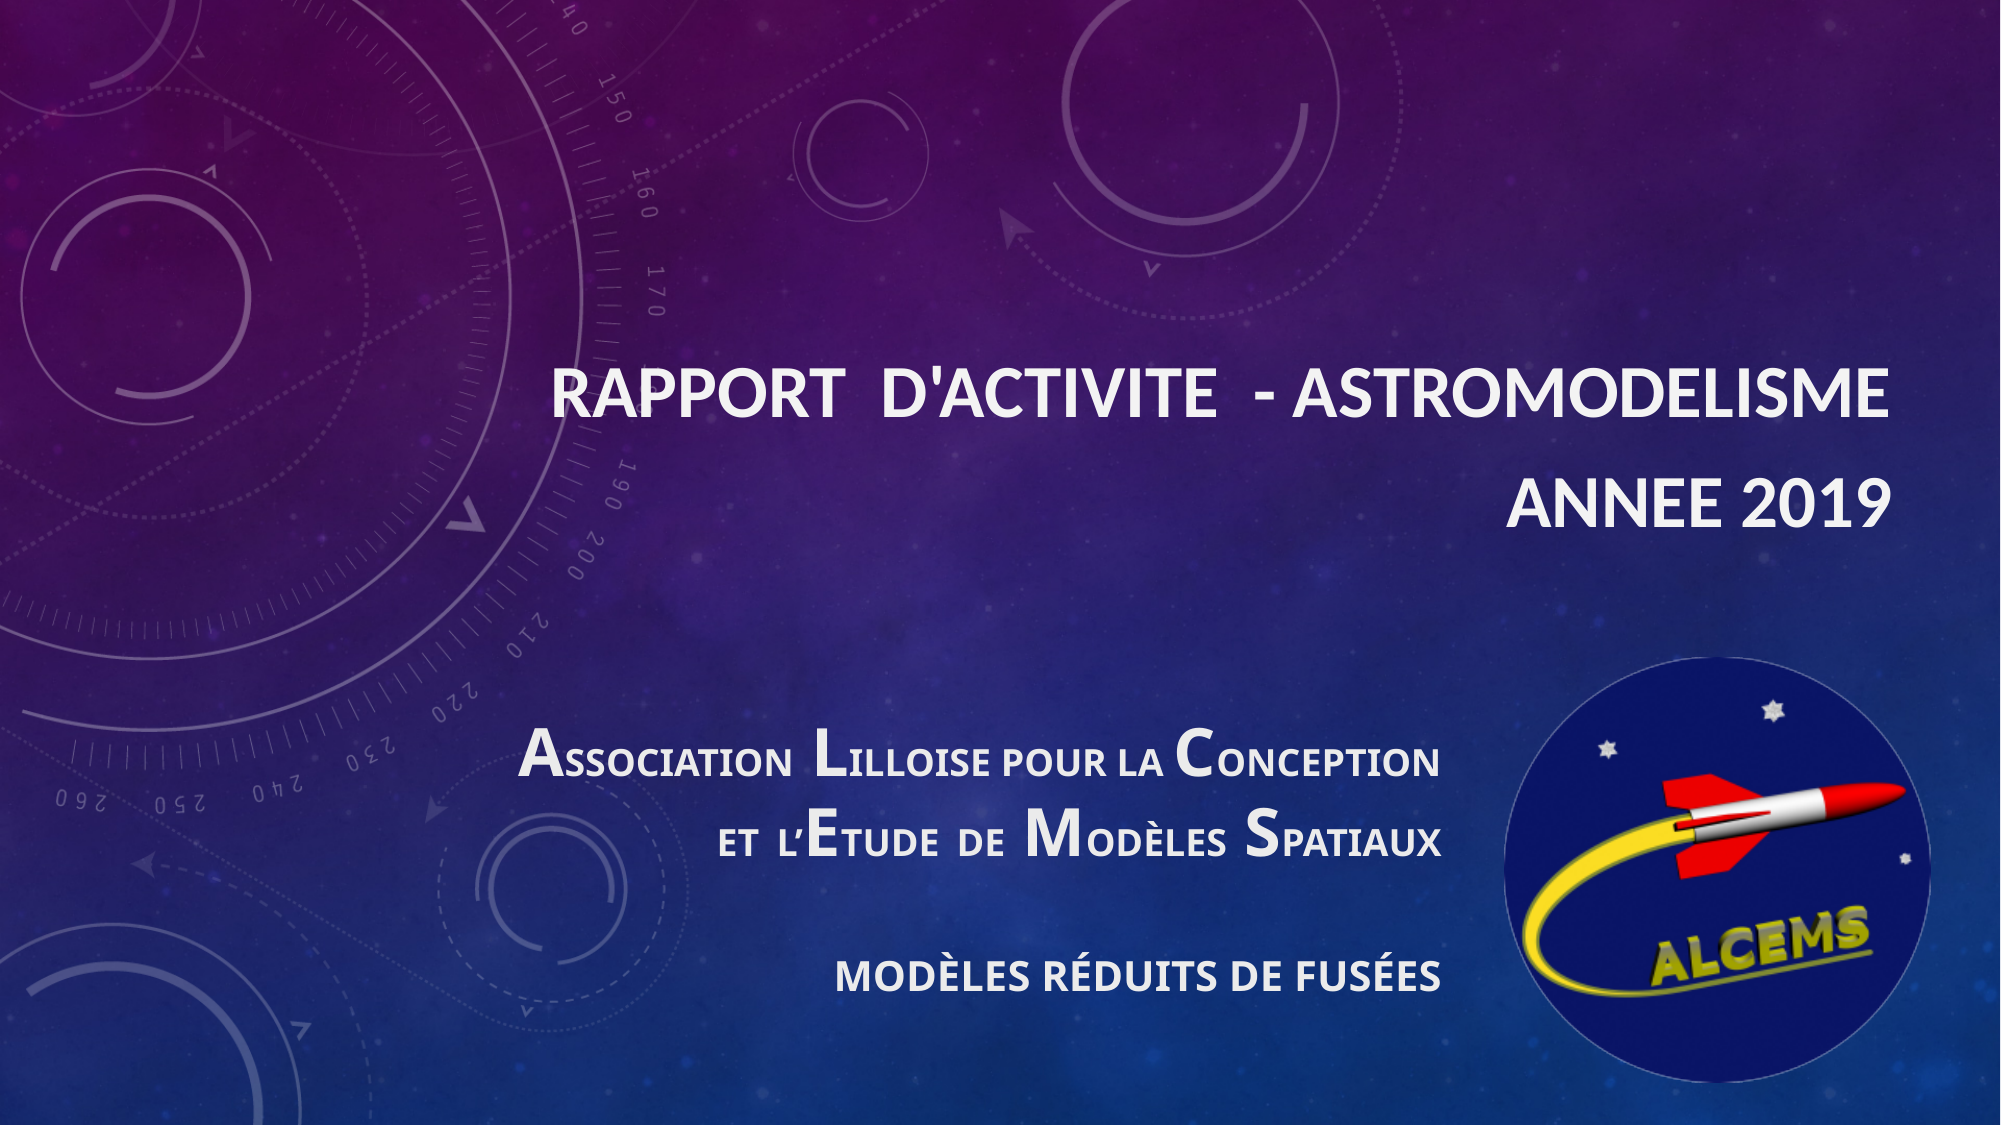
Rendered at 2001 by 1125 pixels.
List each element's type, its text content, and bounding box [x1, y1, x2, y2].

picture [0, 0, 2001, 1125]
text_box Association Lilloise pour la Conception et l’Etude de Modèles Spatiaux Modèles réduits de fusées [181, 766, 1457, 1008]
text_box RAPPORT d'ACTIVITE - ASTROMODELISME ANNEE 2019 [411, 334, 1908, 563]
